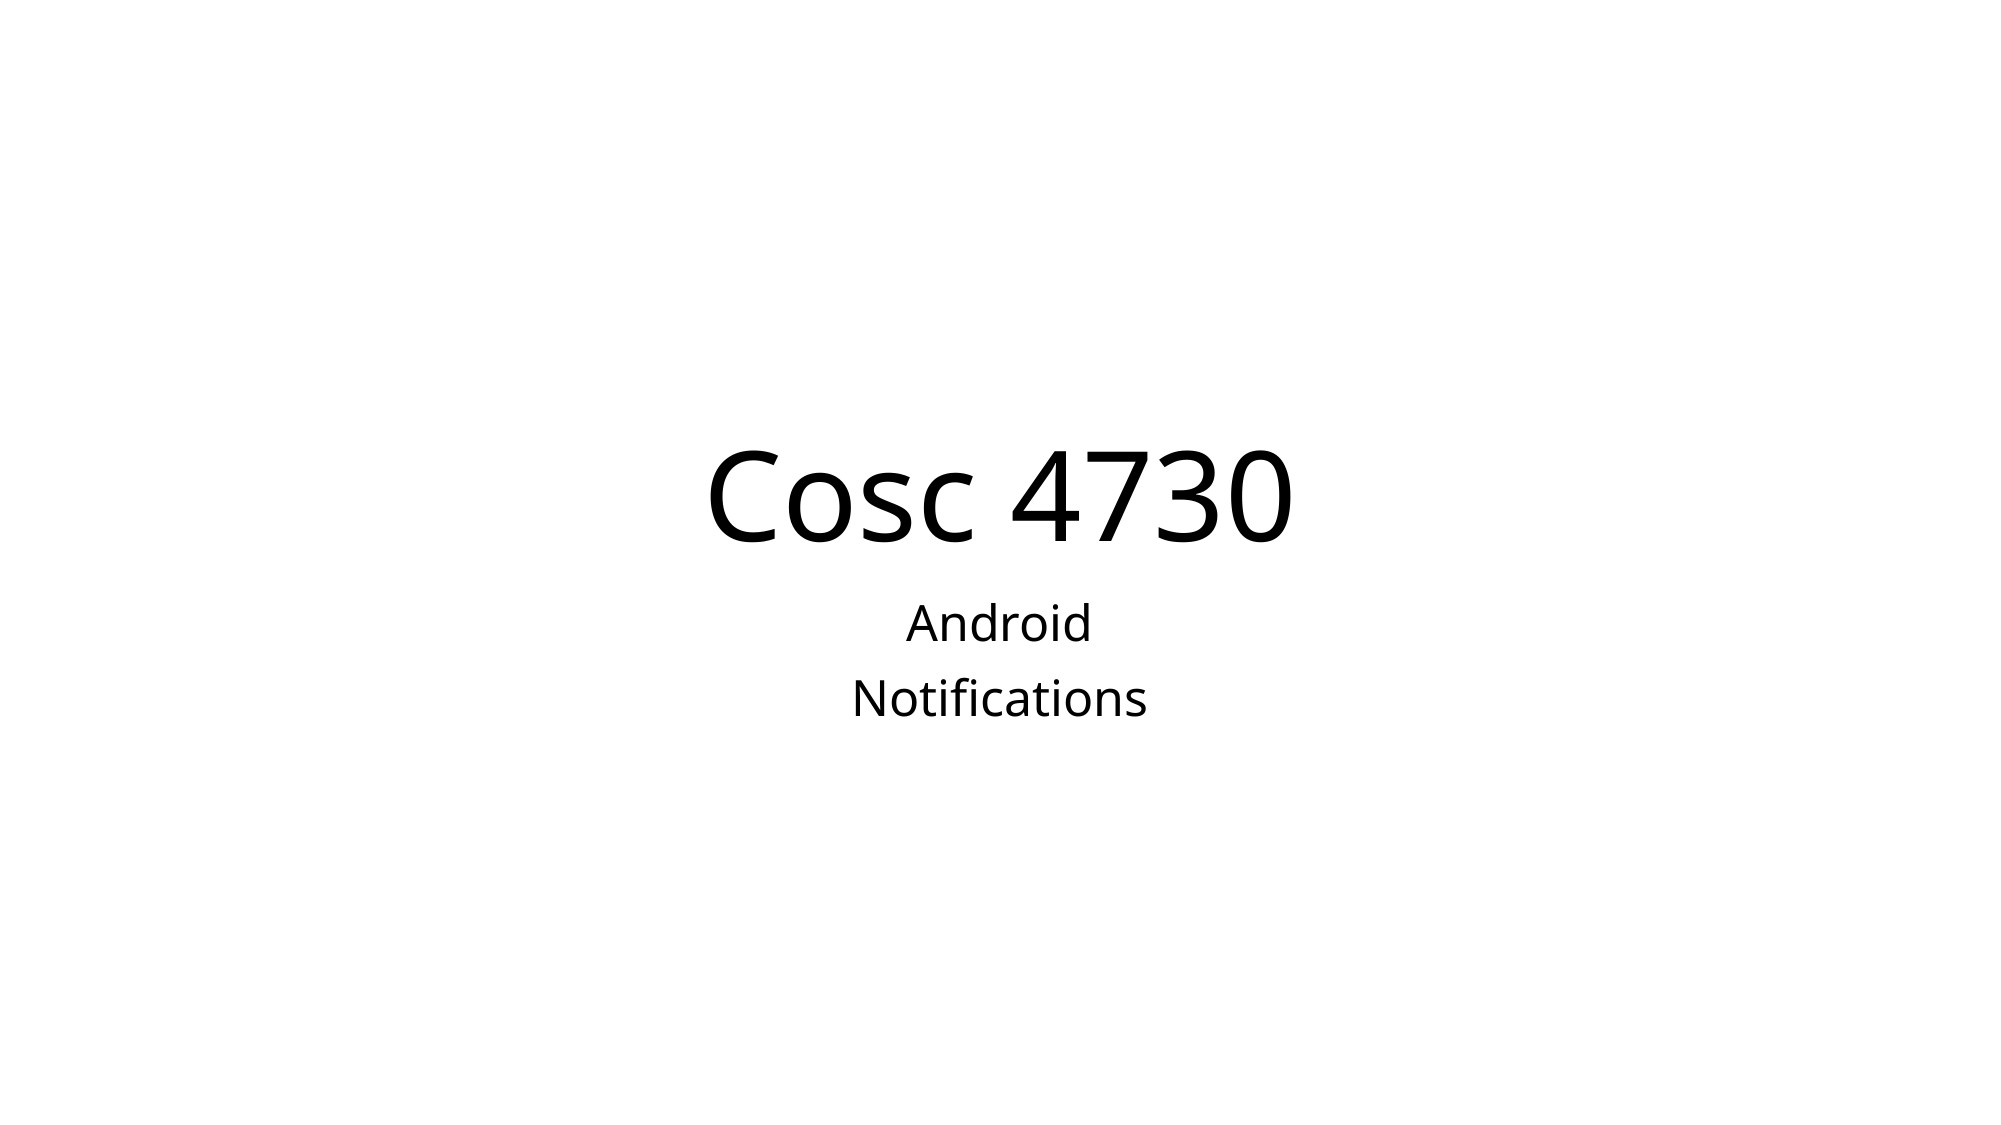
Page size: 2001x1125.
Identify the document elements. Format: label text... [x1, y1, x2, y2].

subtitle Android Notifications [249, 590, 1750, 863]
title Cosc 4730 [249, 184, 1750, 576]
